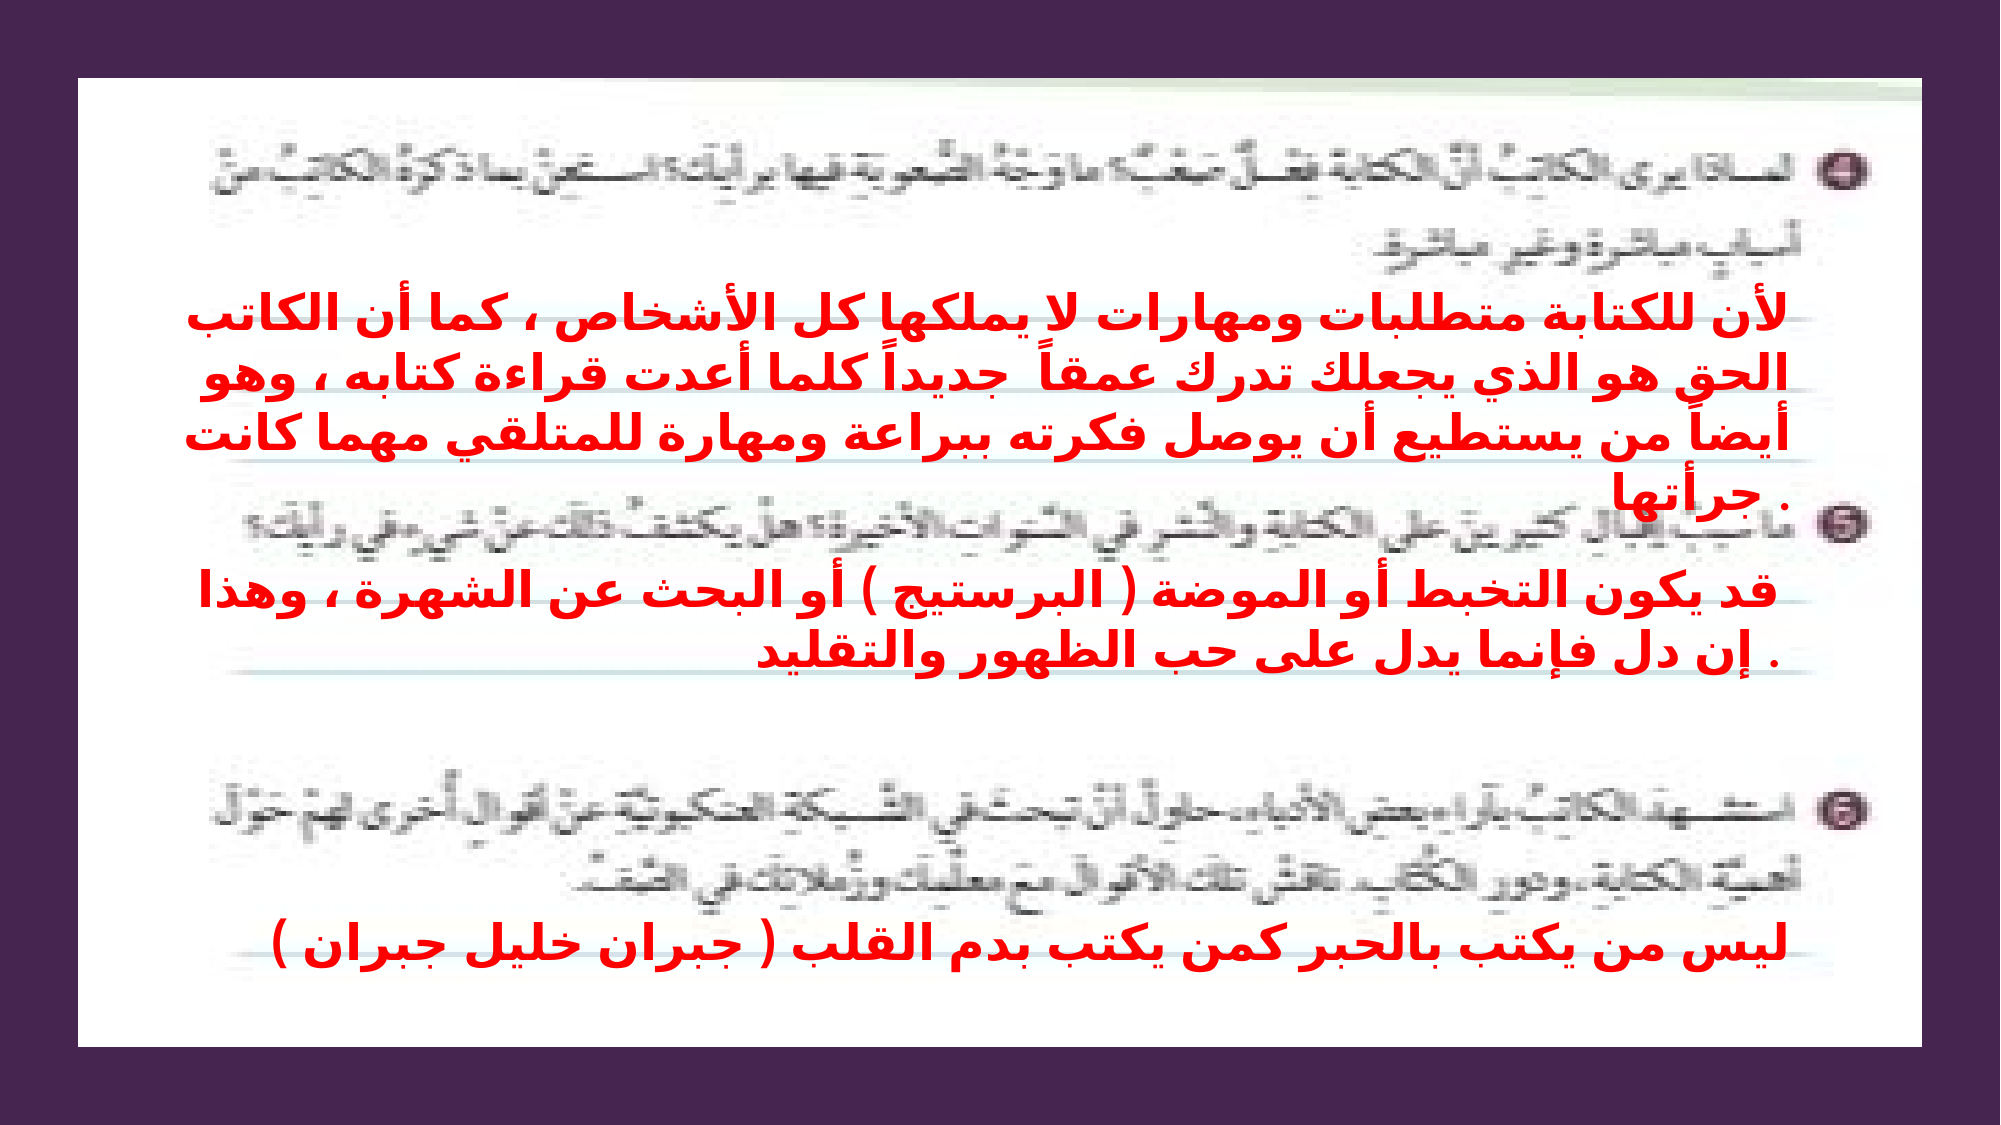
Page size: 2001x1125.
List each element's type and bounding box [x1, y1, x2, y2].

list [78, 78, 1922, 1047]
text_box [0, 0, 2000, 1125]
